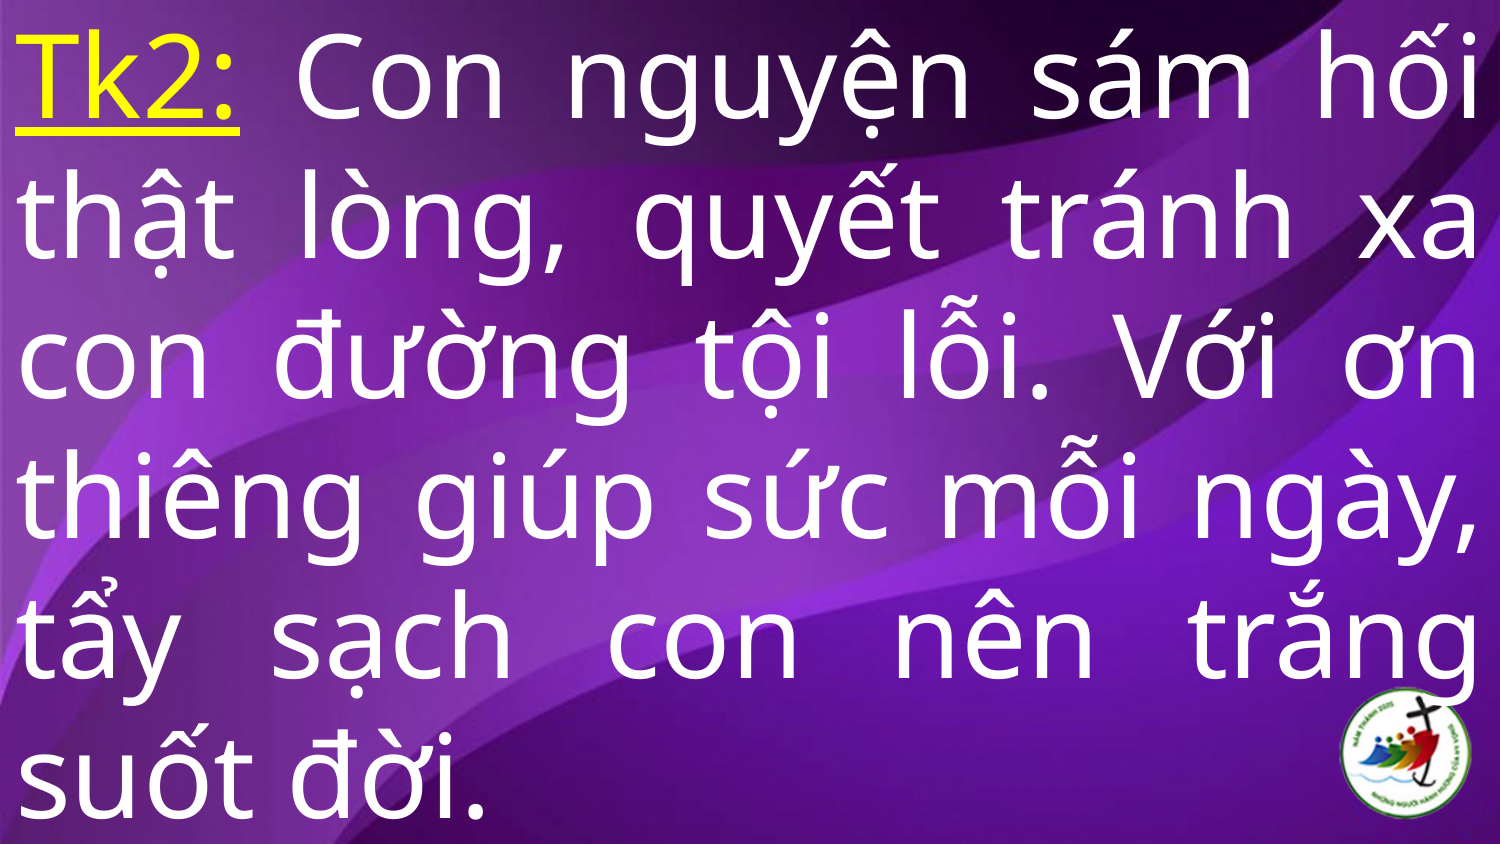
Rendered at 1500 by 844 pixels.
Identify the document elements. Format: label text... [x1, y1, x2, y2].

title Tk2: Con nguyện sám hối thật lòng, quyết tránh xa con đường tội lỗi. Với ơn thiêng giúp sức mỗi ngày, tẩy sạch con nên trắng suốt đời. [0, 0, 1500, 844]
